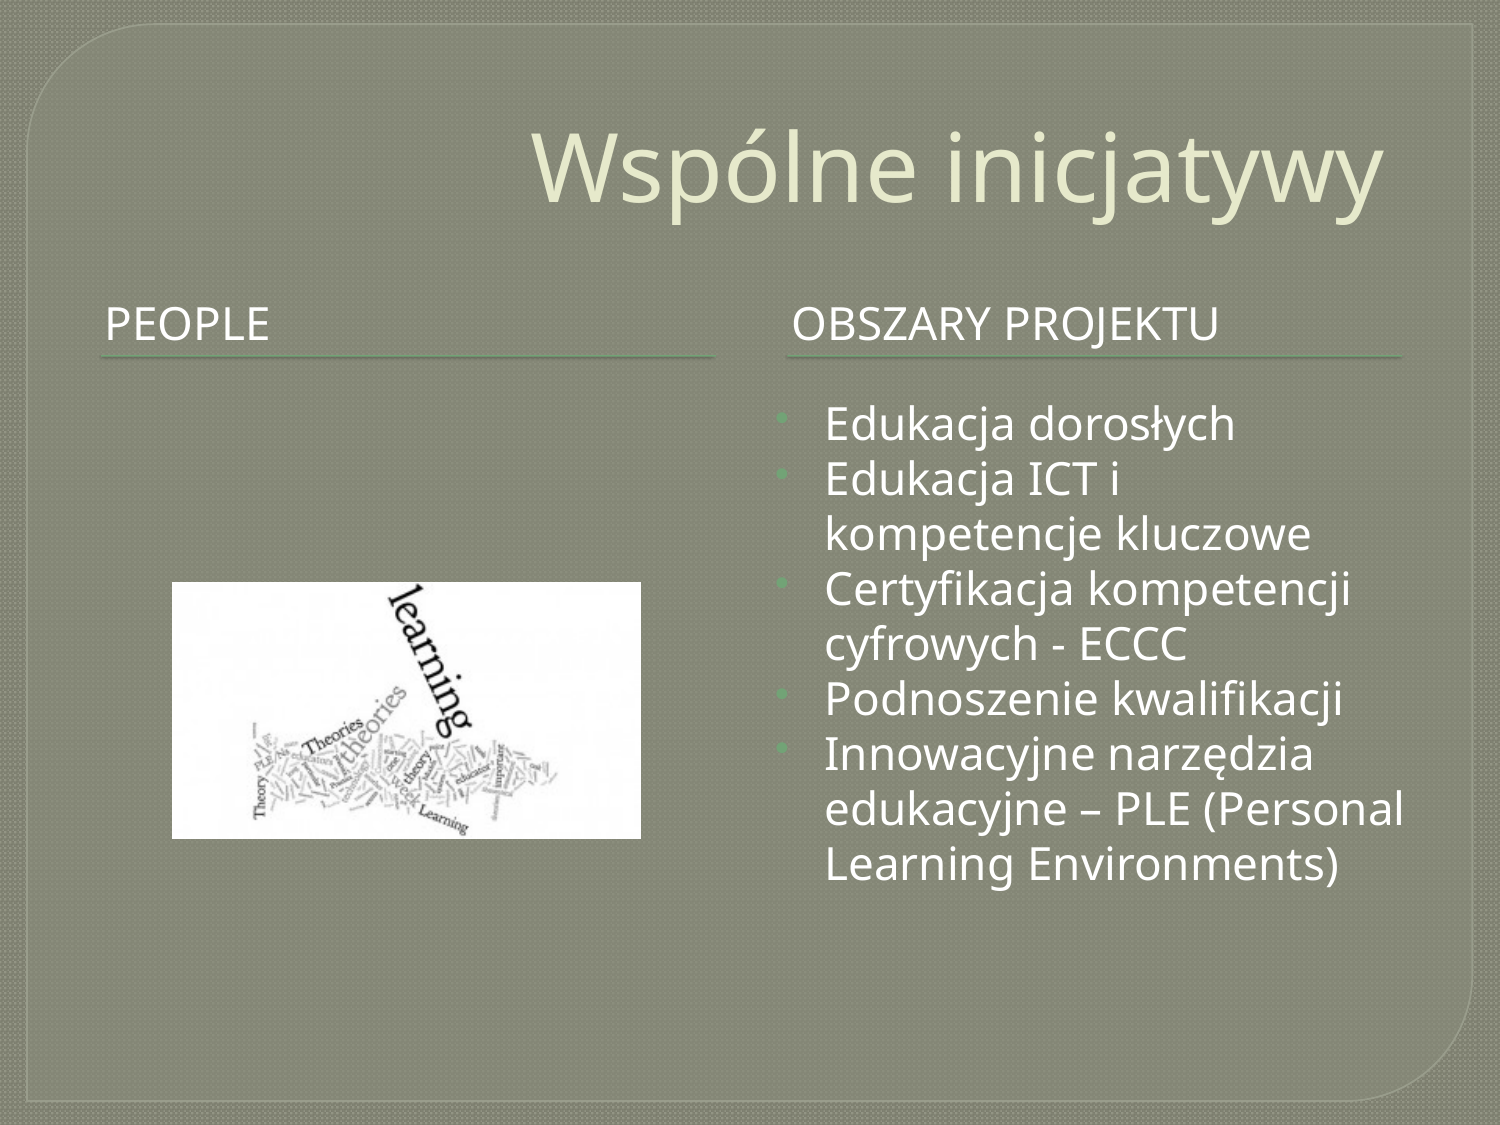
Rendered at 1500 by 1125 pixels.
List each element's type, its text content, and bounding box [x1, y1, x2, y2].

list Edukacja dorosłych Edukacja ICT i kompetencje kluczowe Certyfikacja kompetencji cyfrowych - ECCC Podnoszenie kwalifikacji Innowacyjne narzędzia edukacyjne – PLE (Personal Learning Environments) [761, 387, 1425, 1035]
list Obszary projektu [761, 278, 1425, 357]
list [171, 582, 641, 840]
title Wspólne inicjatywy [75, 41, 1425, 229]
list people [75, 251, 738, 357]
